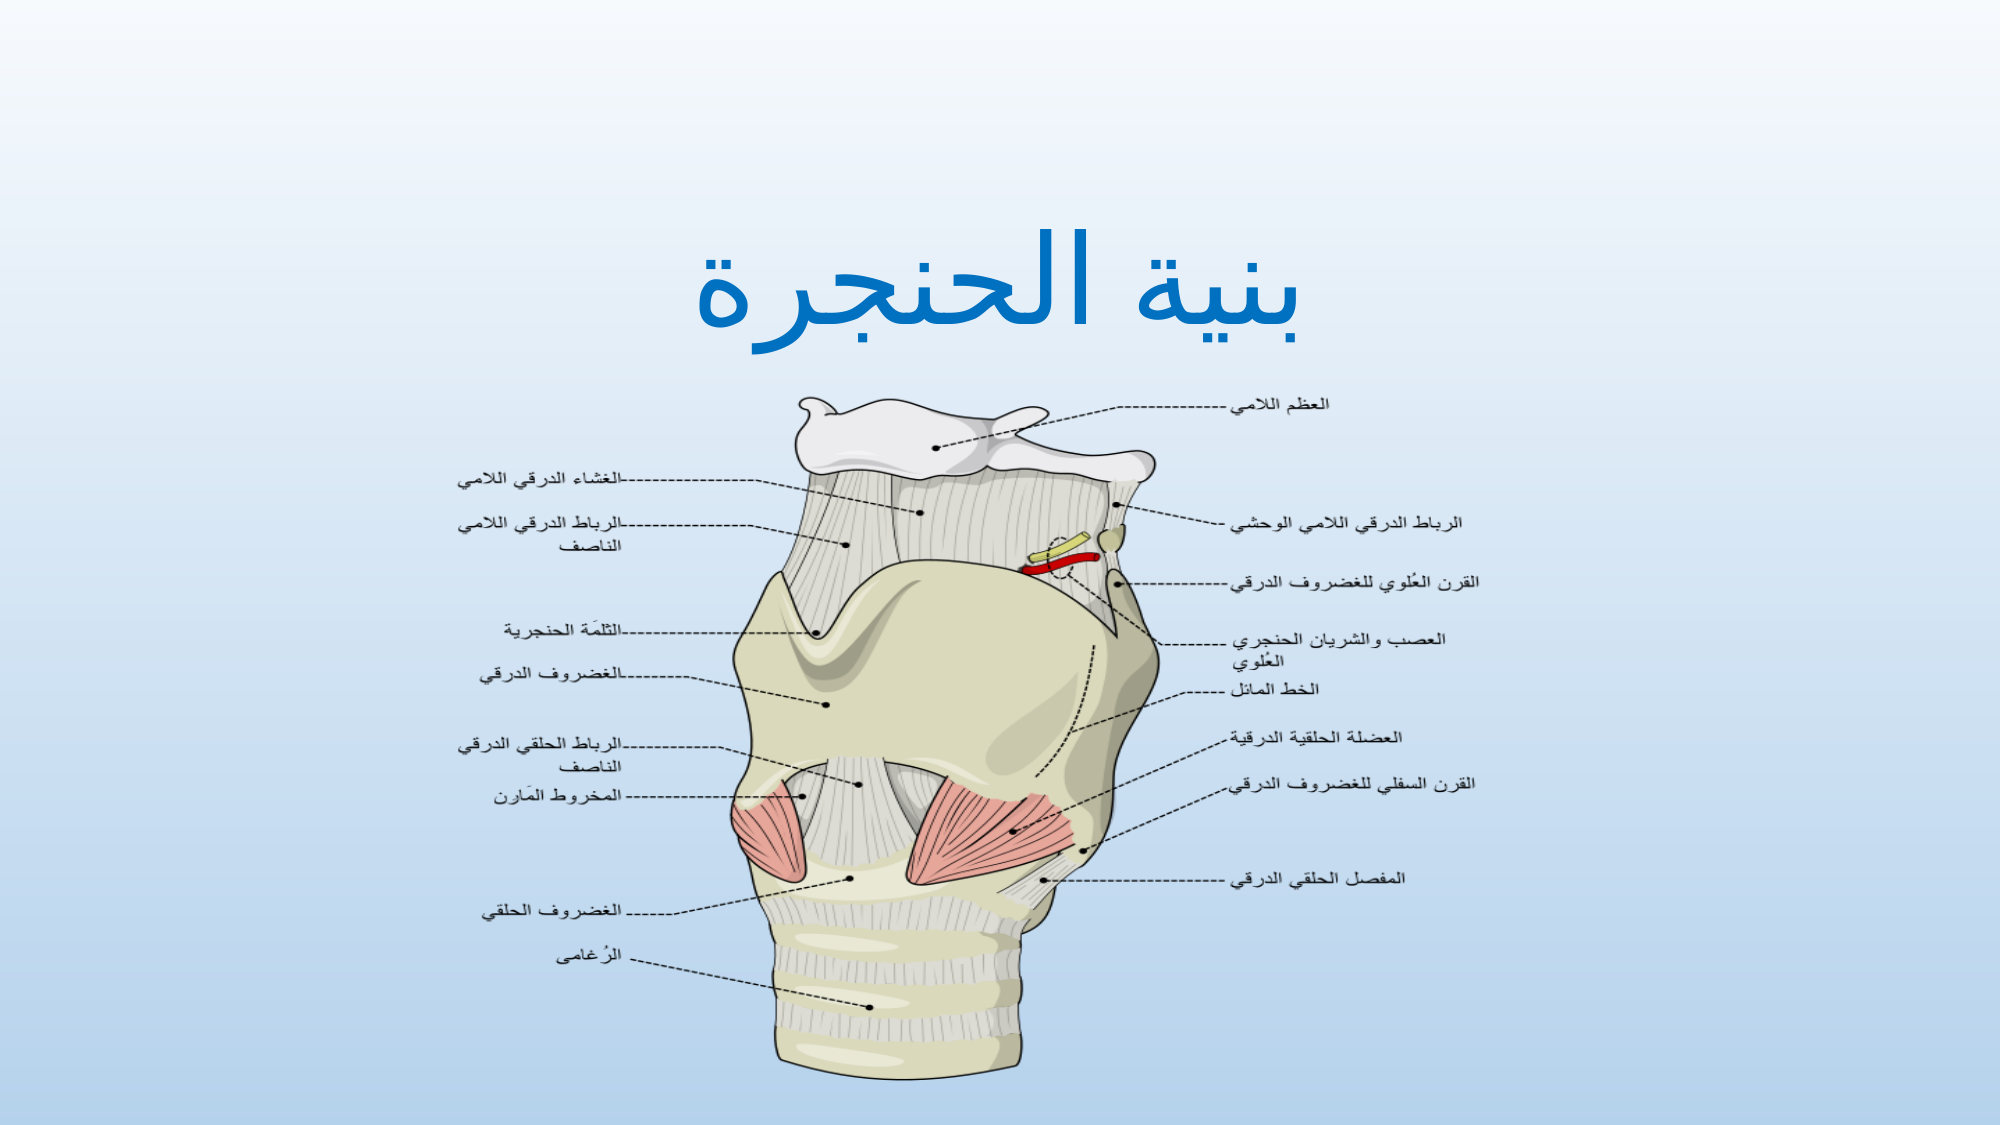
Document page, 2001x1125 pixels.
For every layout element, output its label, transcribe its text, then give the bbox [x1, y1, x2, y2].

title بنية الحنجرة [249, 184, 1750, 360]
picture [374, 381, 1488, 1104]
